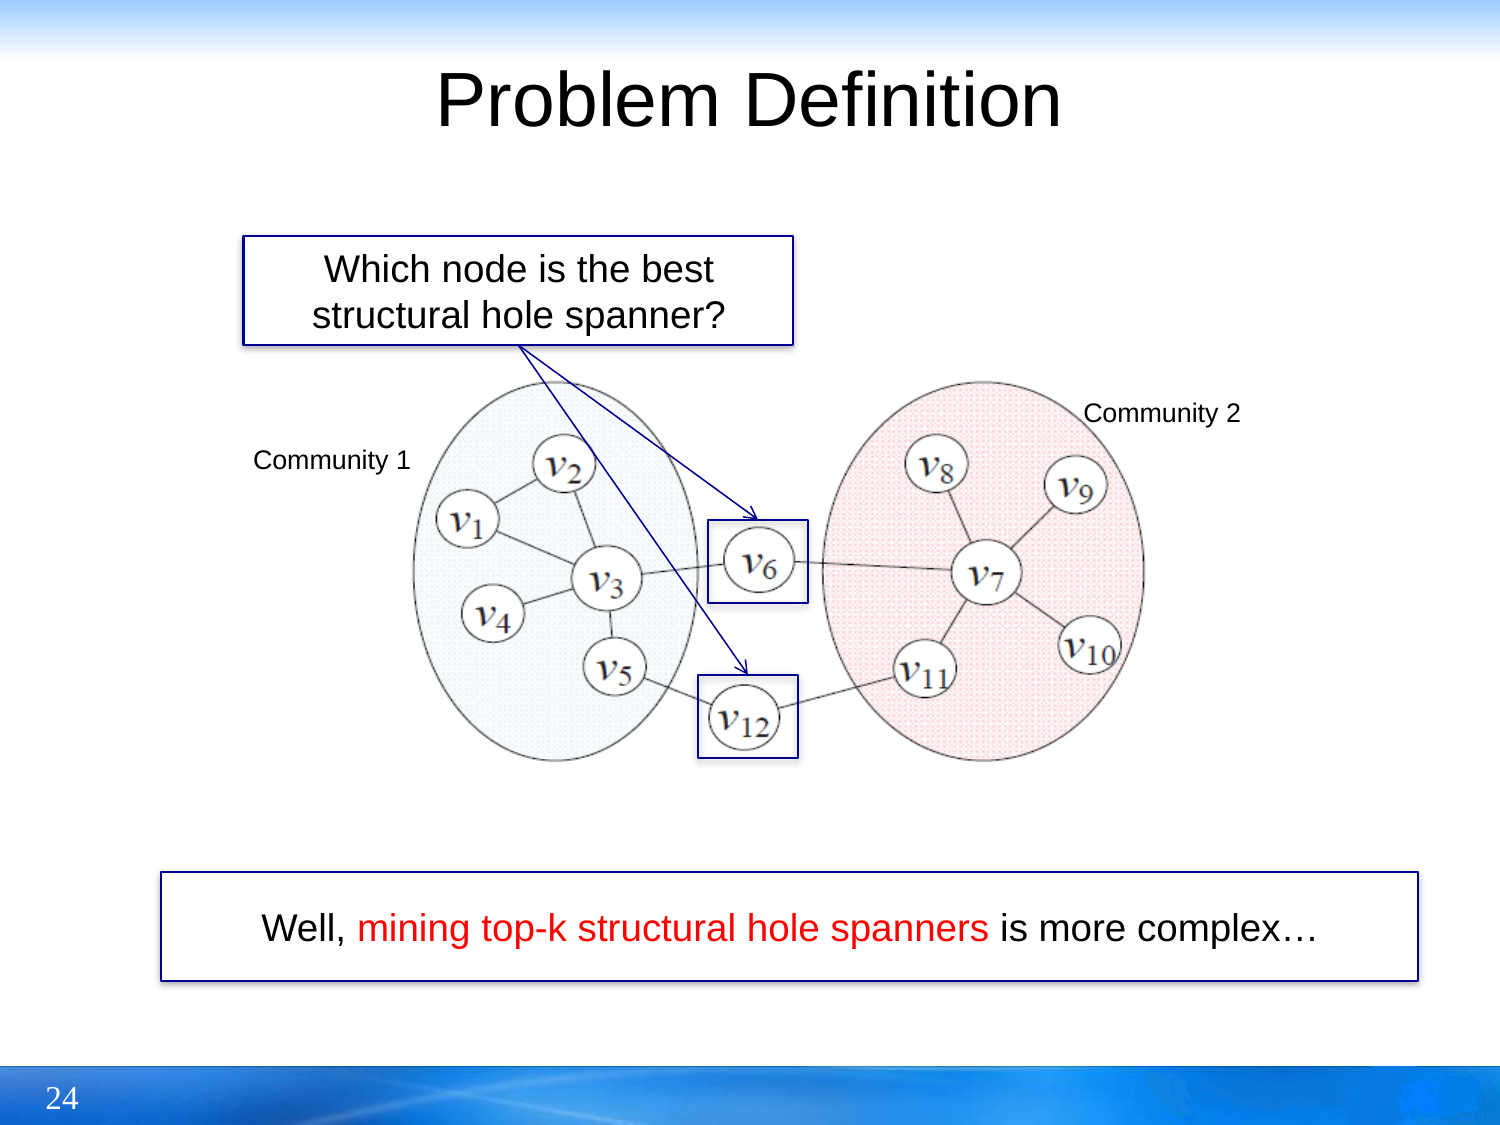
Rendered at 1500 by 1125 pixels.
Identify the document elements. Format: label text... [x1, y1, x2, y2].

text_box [749, 344, 759, 520]
text_box Which node is the best structural hole spanner? [243, 235, 794, 346]
text_box Community 2 [1175, 388, 1307, 436]
title Problem Definition [40, 30, 1460, 162]
text_box Well, mining top-k structural hole spanners is more complex… [160, 871, 1419, 982]
picture [0, 1066, 1500, 1125]
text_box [518, 344, 749, 675]
text_box Community 1 [238, 435, 364, 483]
picture [369, 341, 1171, 795]
